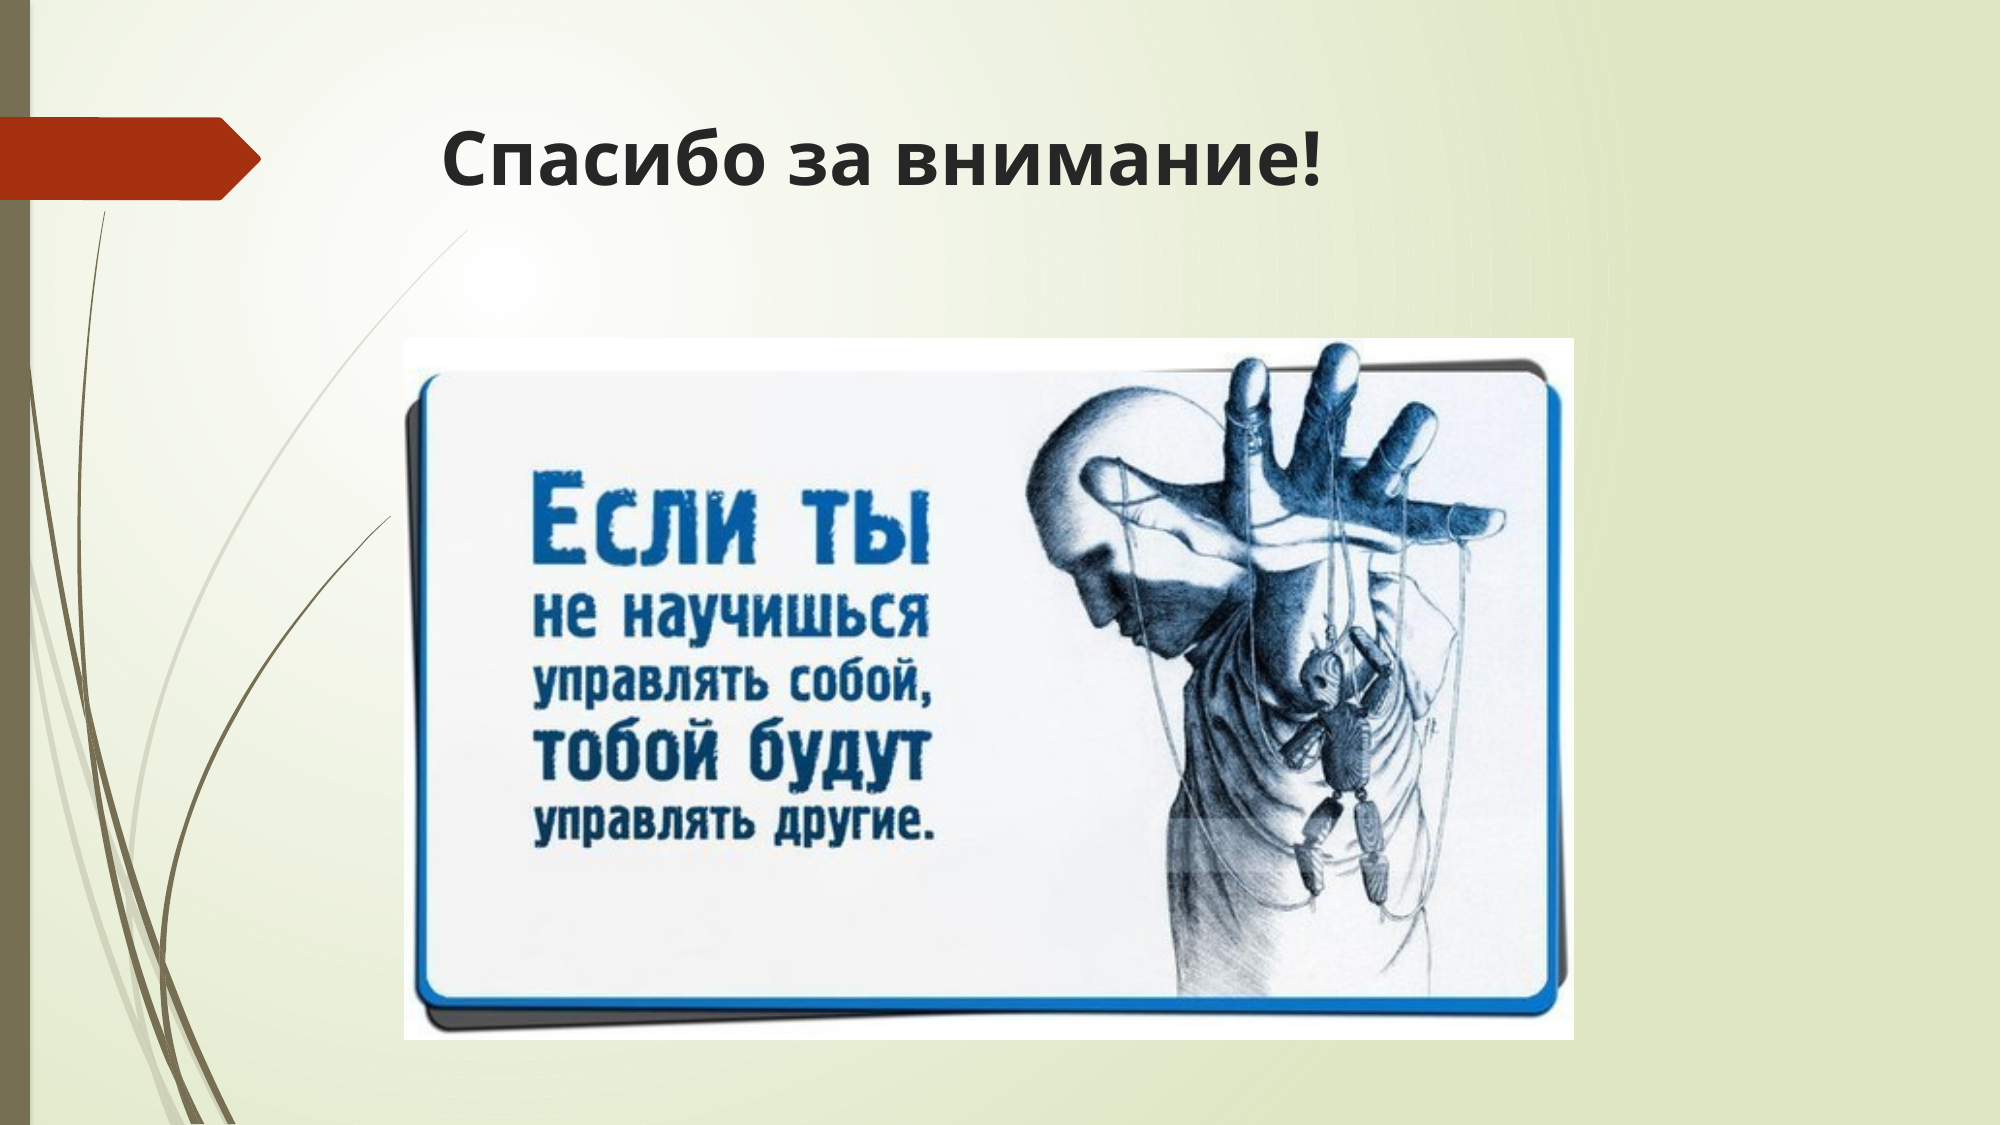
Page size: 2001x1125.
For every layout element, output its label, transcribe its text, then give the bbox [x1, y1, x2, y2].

picture [404, 338, 1575, 1040]
title Спасибо за внимание! [425, 102, 1888, 313]
